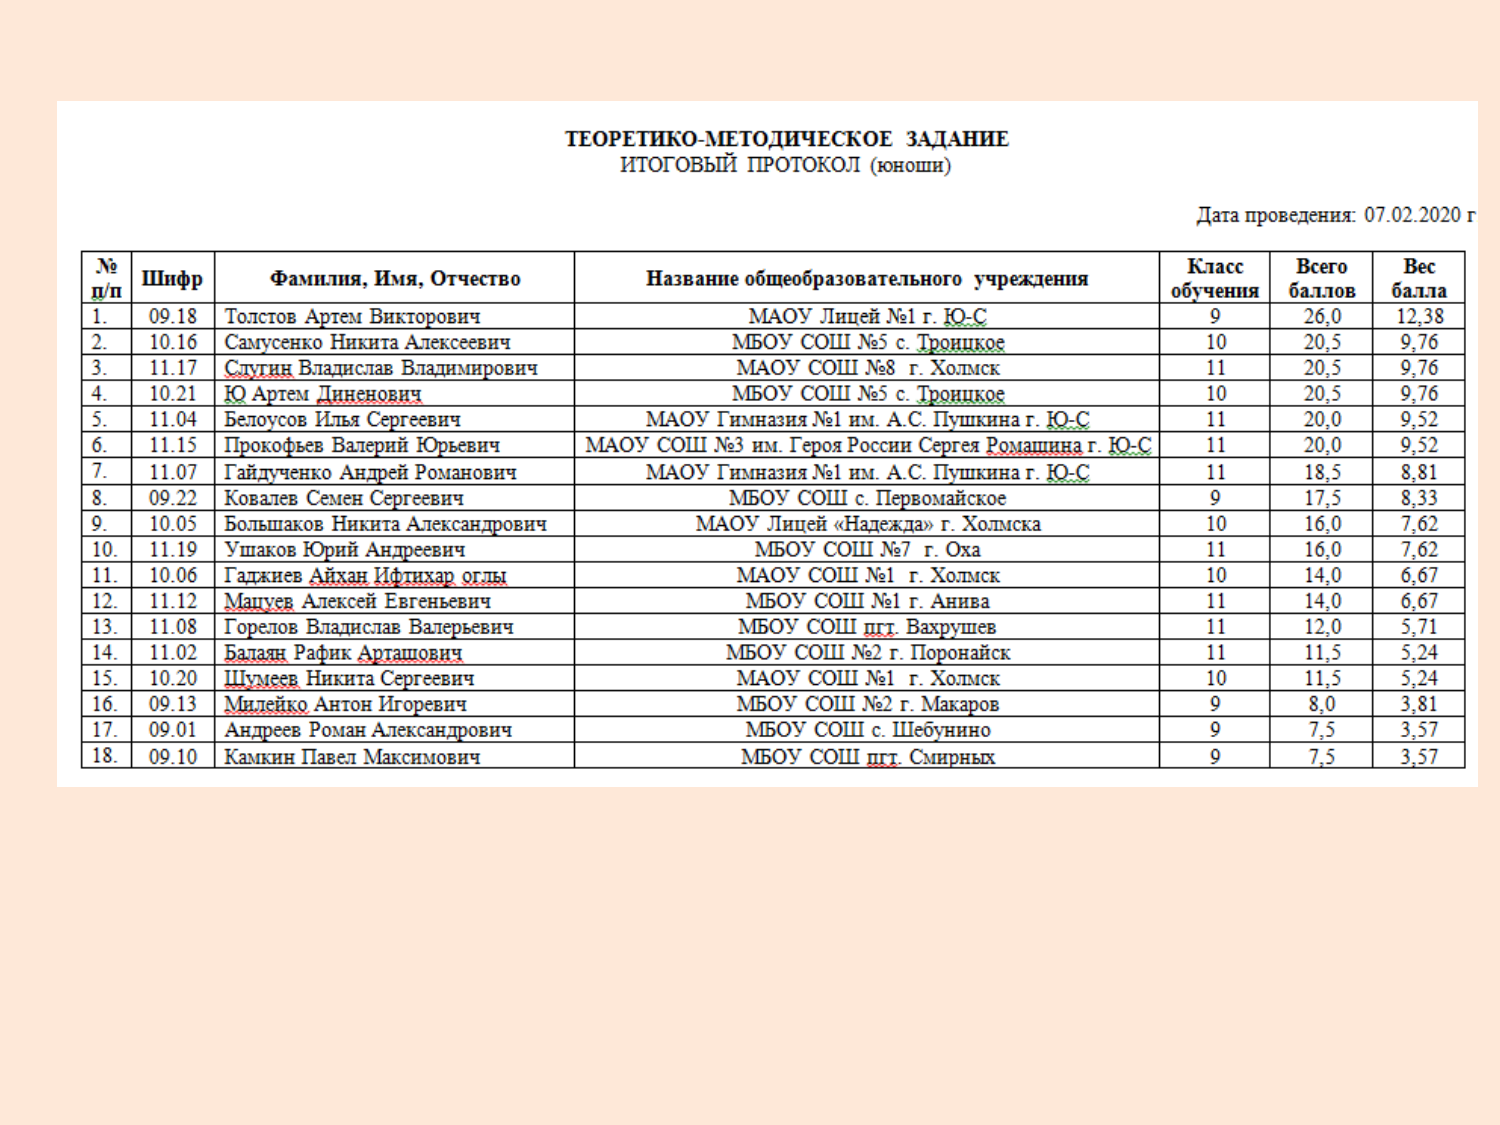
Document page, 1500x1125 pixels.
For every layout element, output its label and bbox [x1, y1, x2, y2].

picture [56, 101, 1478, 787]
